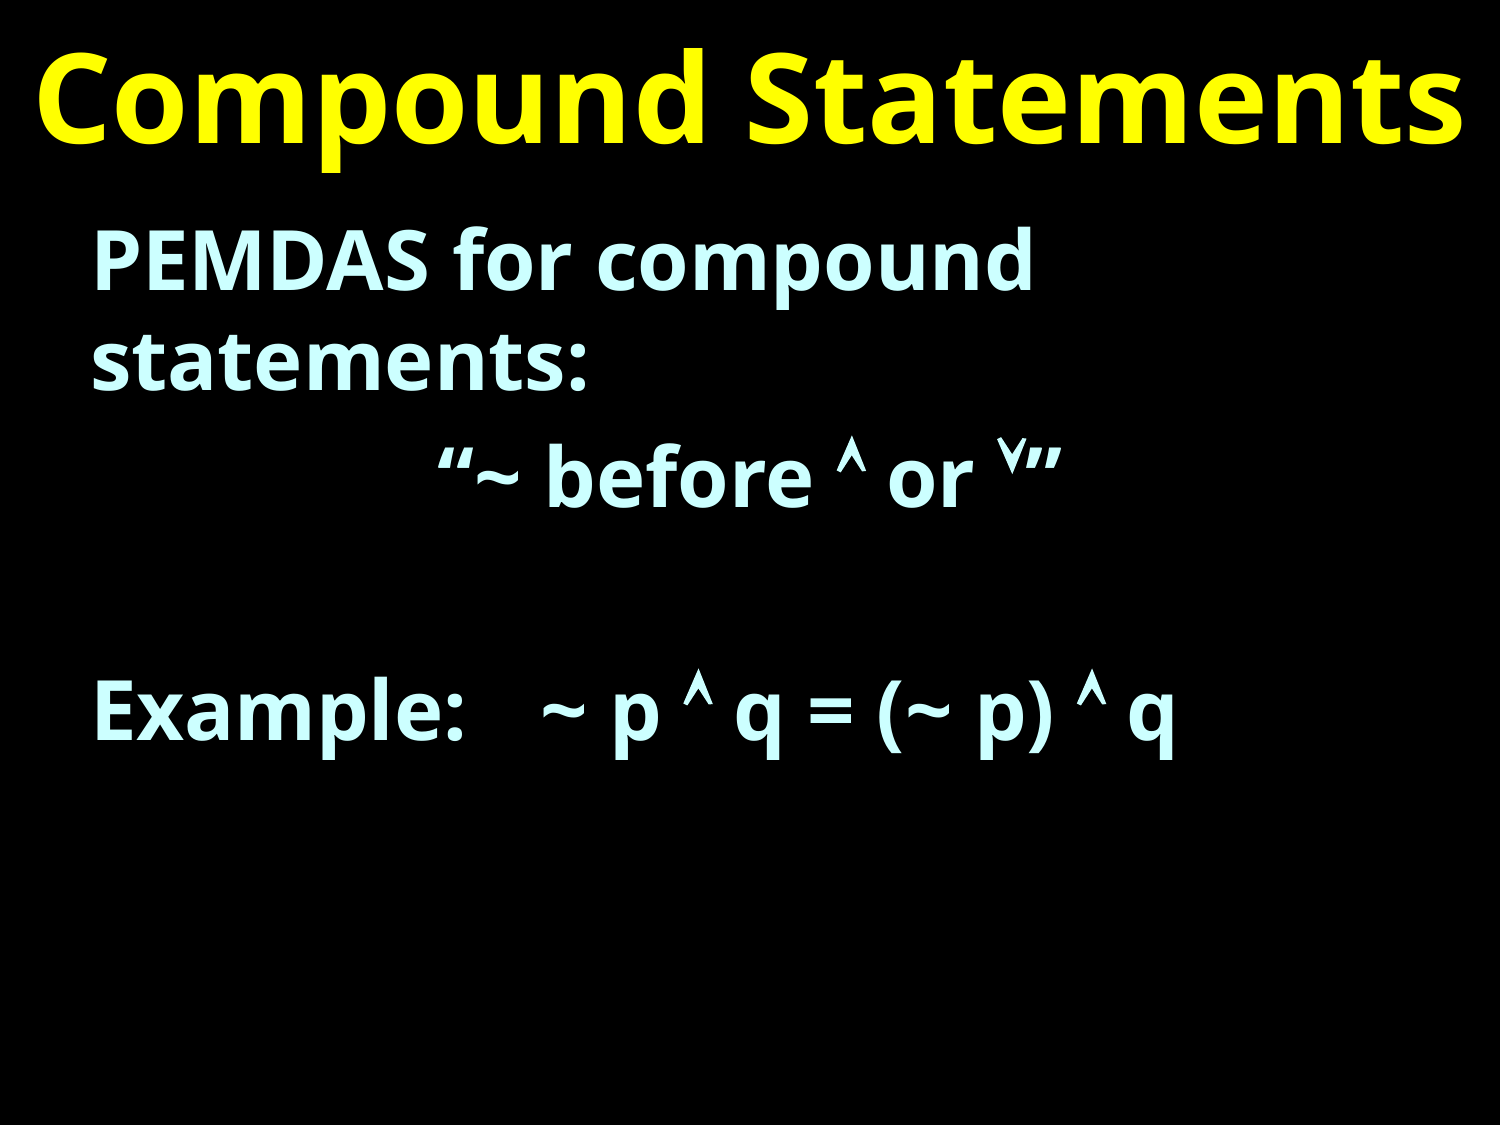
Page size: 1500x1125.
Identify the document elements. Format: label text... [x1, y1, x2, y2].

list PEMDAS for compound statements: “~ before  or ” Example: ~ p  q = (~ p)  q [75, 200, 1425, 1125]
title Compound Statements [0, 0, 1500, 188]
